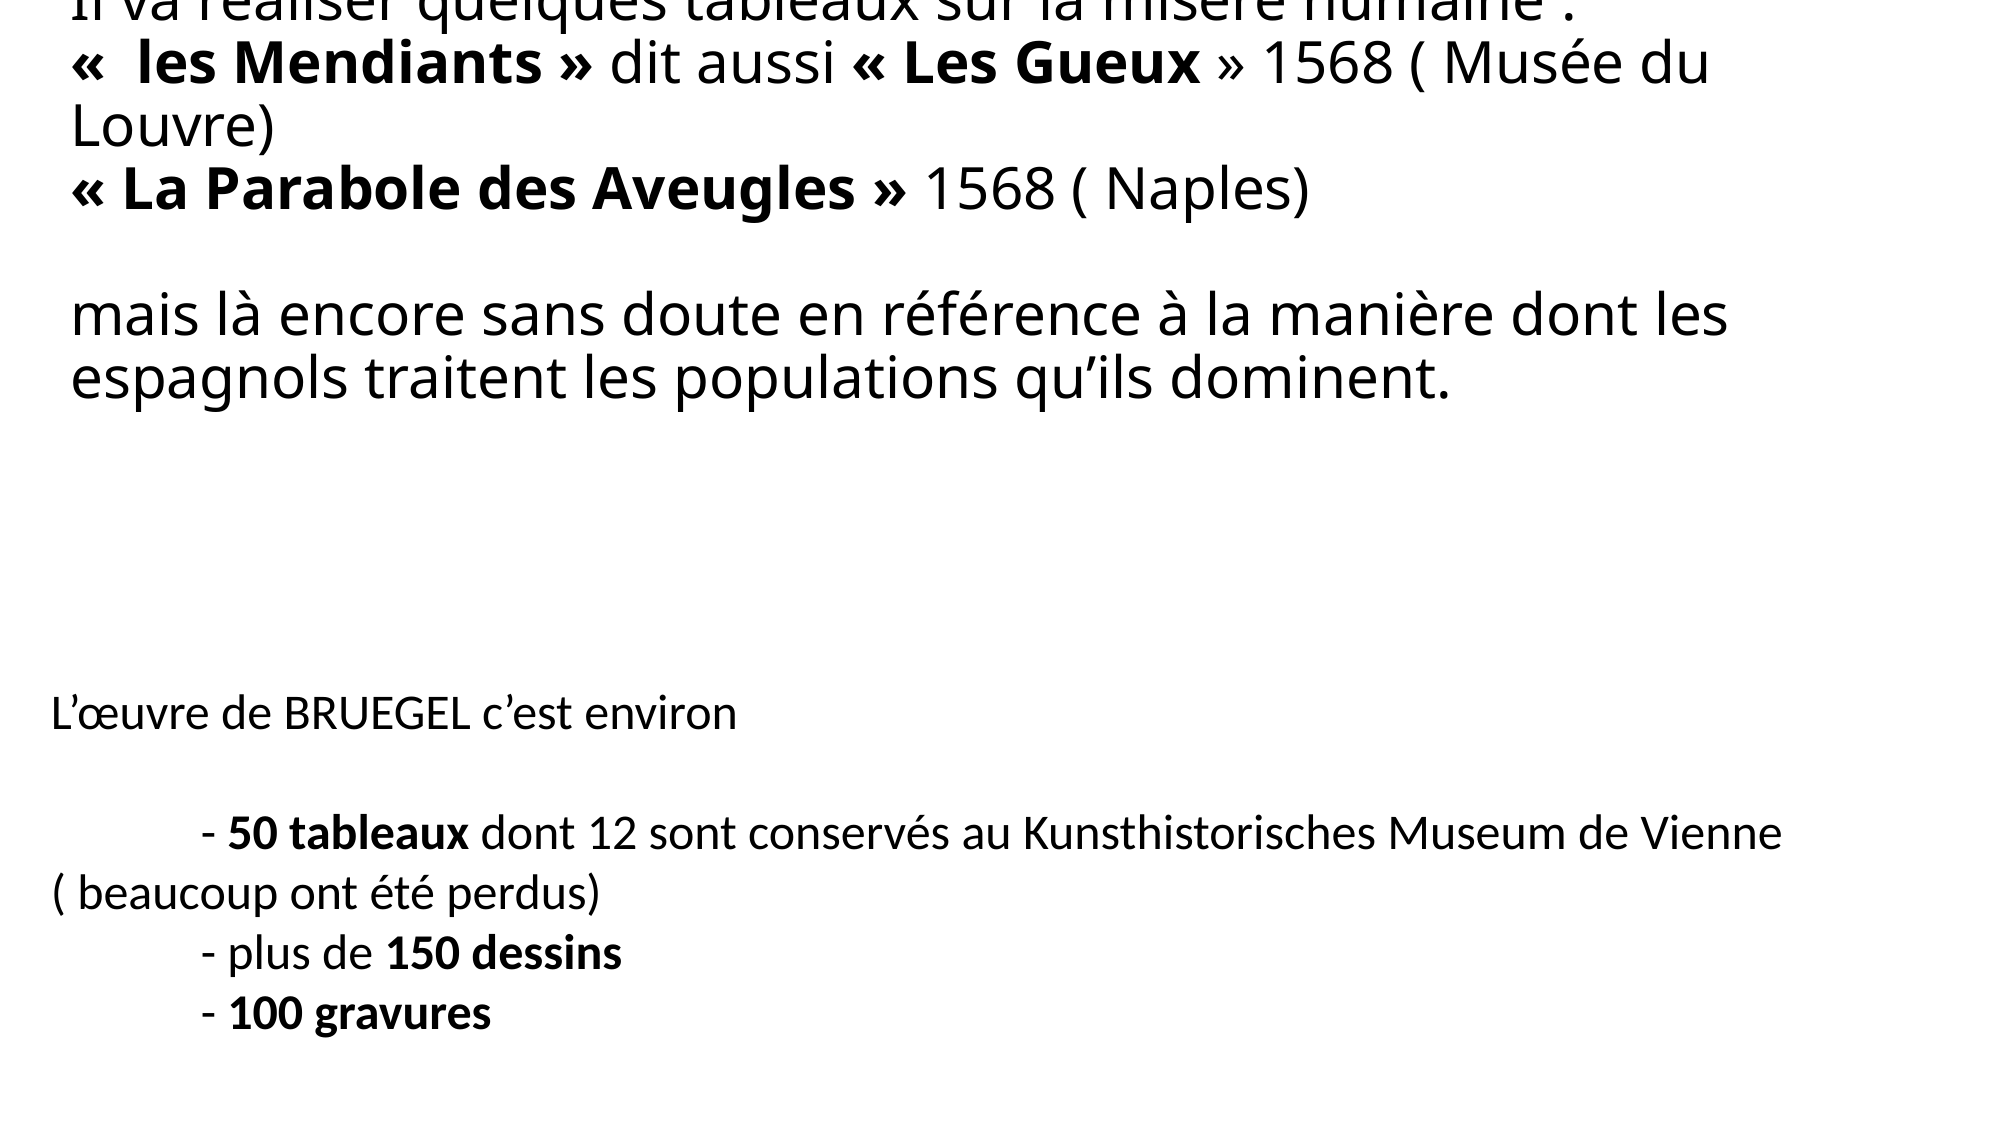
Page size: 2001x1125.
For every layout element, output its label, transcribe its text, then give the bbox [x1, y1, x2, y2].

text_box L’œuvre de BRUEGEL c’est environ - 50 tableaux dont 12 sont conservés au Kunsthistorisches Museum de Vienne ( beaucoup ont été perdus) - plus de 150 dessins - 100 gravures [36, 672, 1889, 1048]
title Il va réaliser quelques tableaux sur la misère humaine : « les Mendiants » dit aussi « Les Gueux » 1568 ( Musée du Louvre) « La Parabole des Aveugles » 1568 ( Naples) mais là encore sans doute en référence à la manière dont les espagnols traitent les populations qu’ils dominent. [55, 148, 1905, 366]
